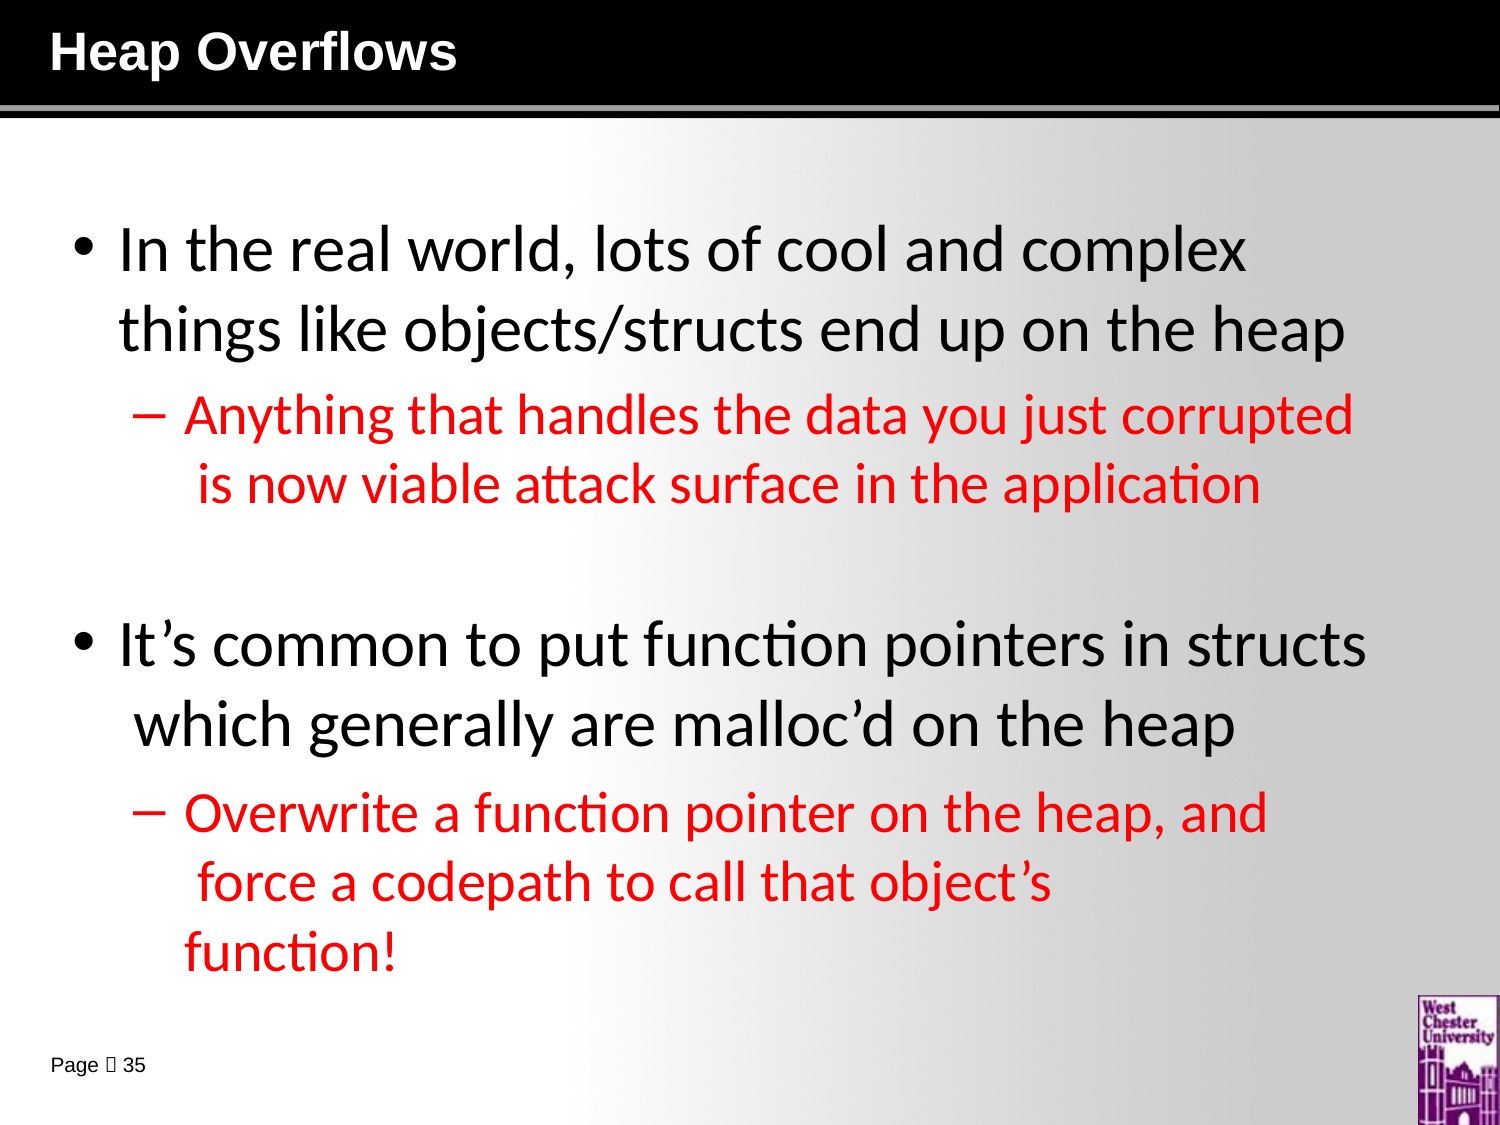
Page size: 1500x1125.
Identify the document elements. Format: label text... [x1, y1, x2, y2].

title Heap Overflows [49, 16, 1447, 123]
text_box In the real world, lots of cool and complex things like objects/structs end up on the heap Anything that handles the data you just corrupted is now viable attack surface in the application It’s common to put function pointers in structs which generally are malloc’d on the heap Overwrite a function pointer on the heap, and force a codepath to call that object’s function! [70, 200, 1381, 983]
picture [0, 0, 1500, 1125]
